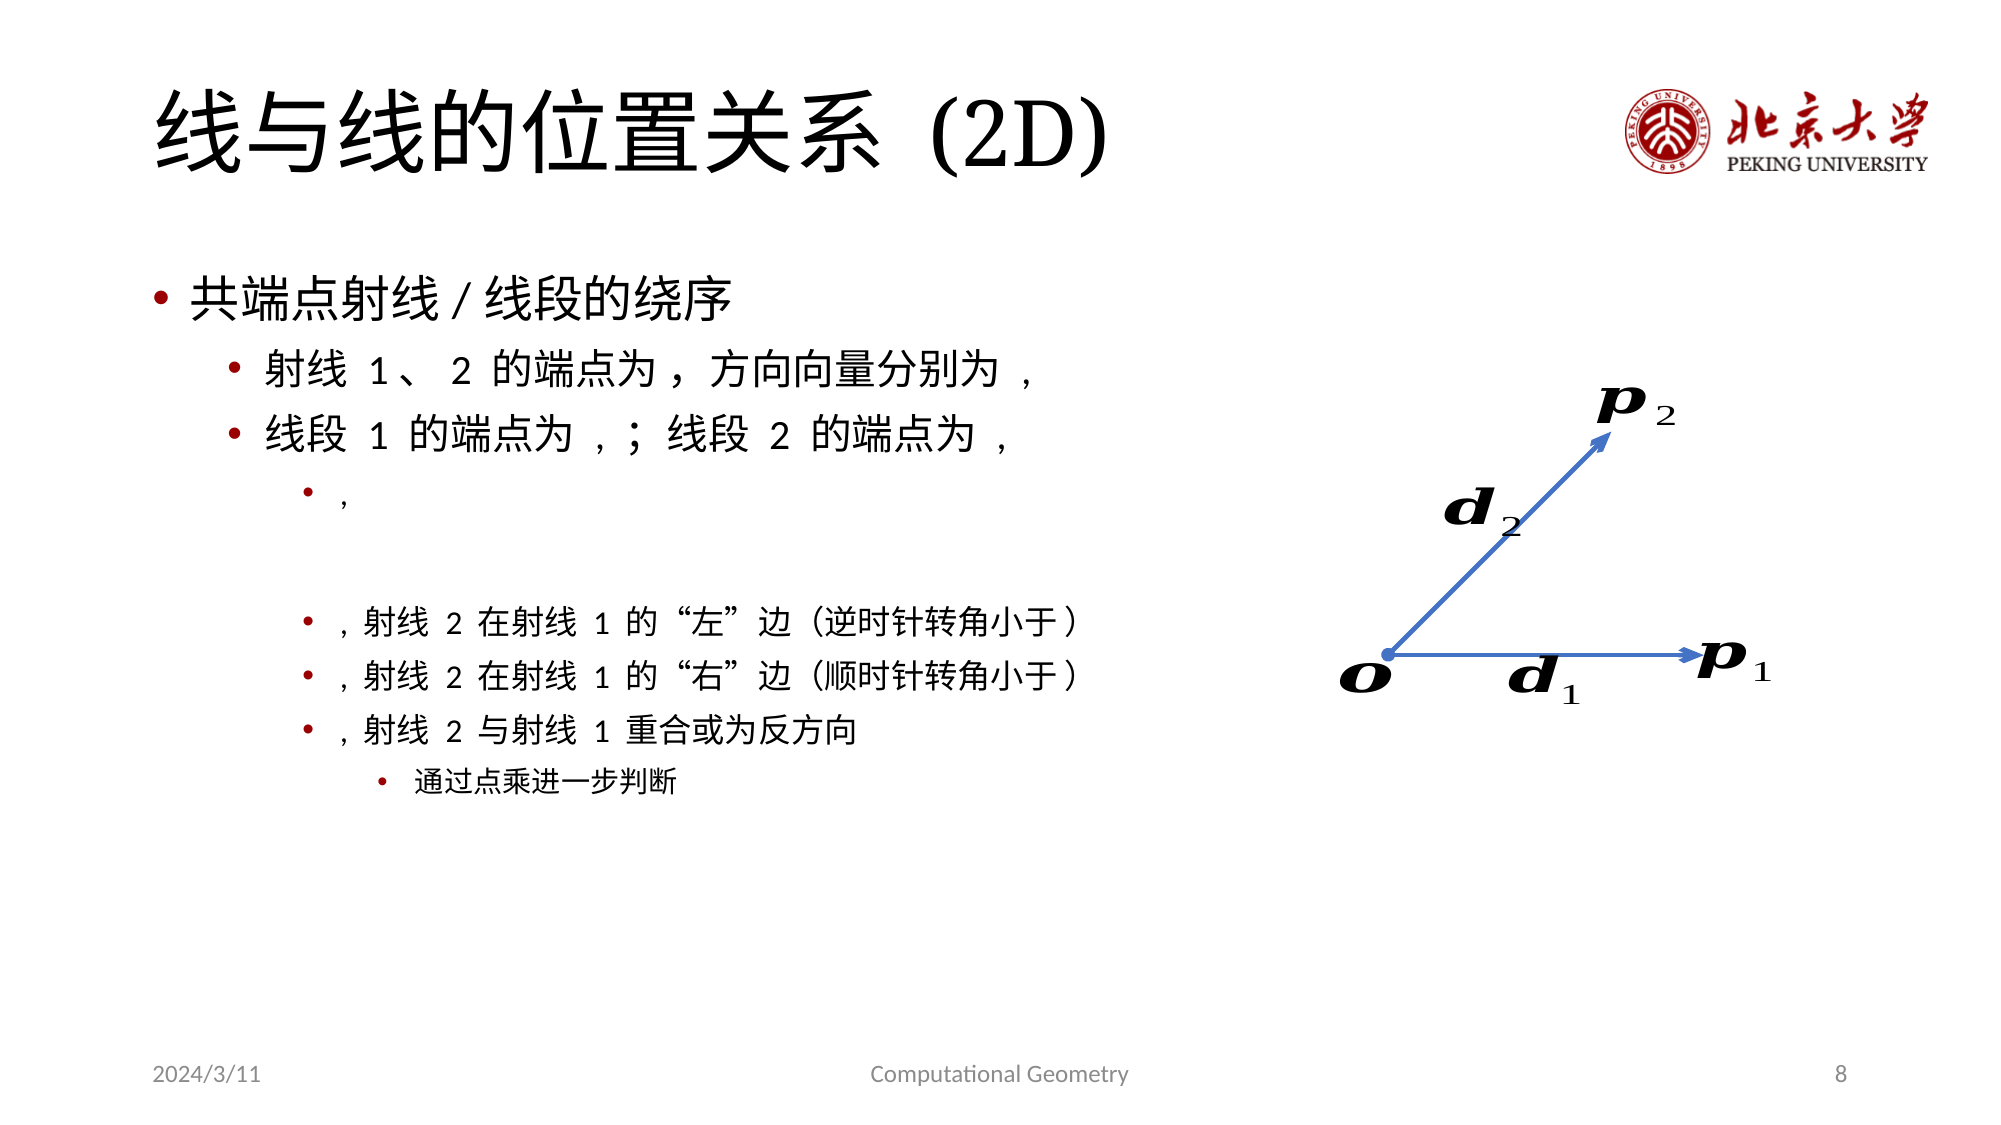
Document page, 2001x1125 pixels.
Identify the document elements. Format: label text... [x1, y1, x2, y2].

slide_number 8 [1412, 1042, 1863, 1103]
title 线与线的位置关系 (2D) [137, 27, 1863, 246]
picture [1863, 89, 1928, 174]
footer Computational Geometry [662, 1042, 1338, 1103]
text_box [1337, 370, 1775, 711]
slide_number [137, 1042, 588, 1103]
